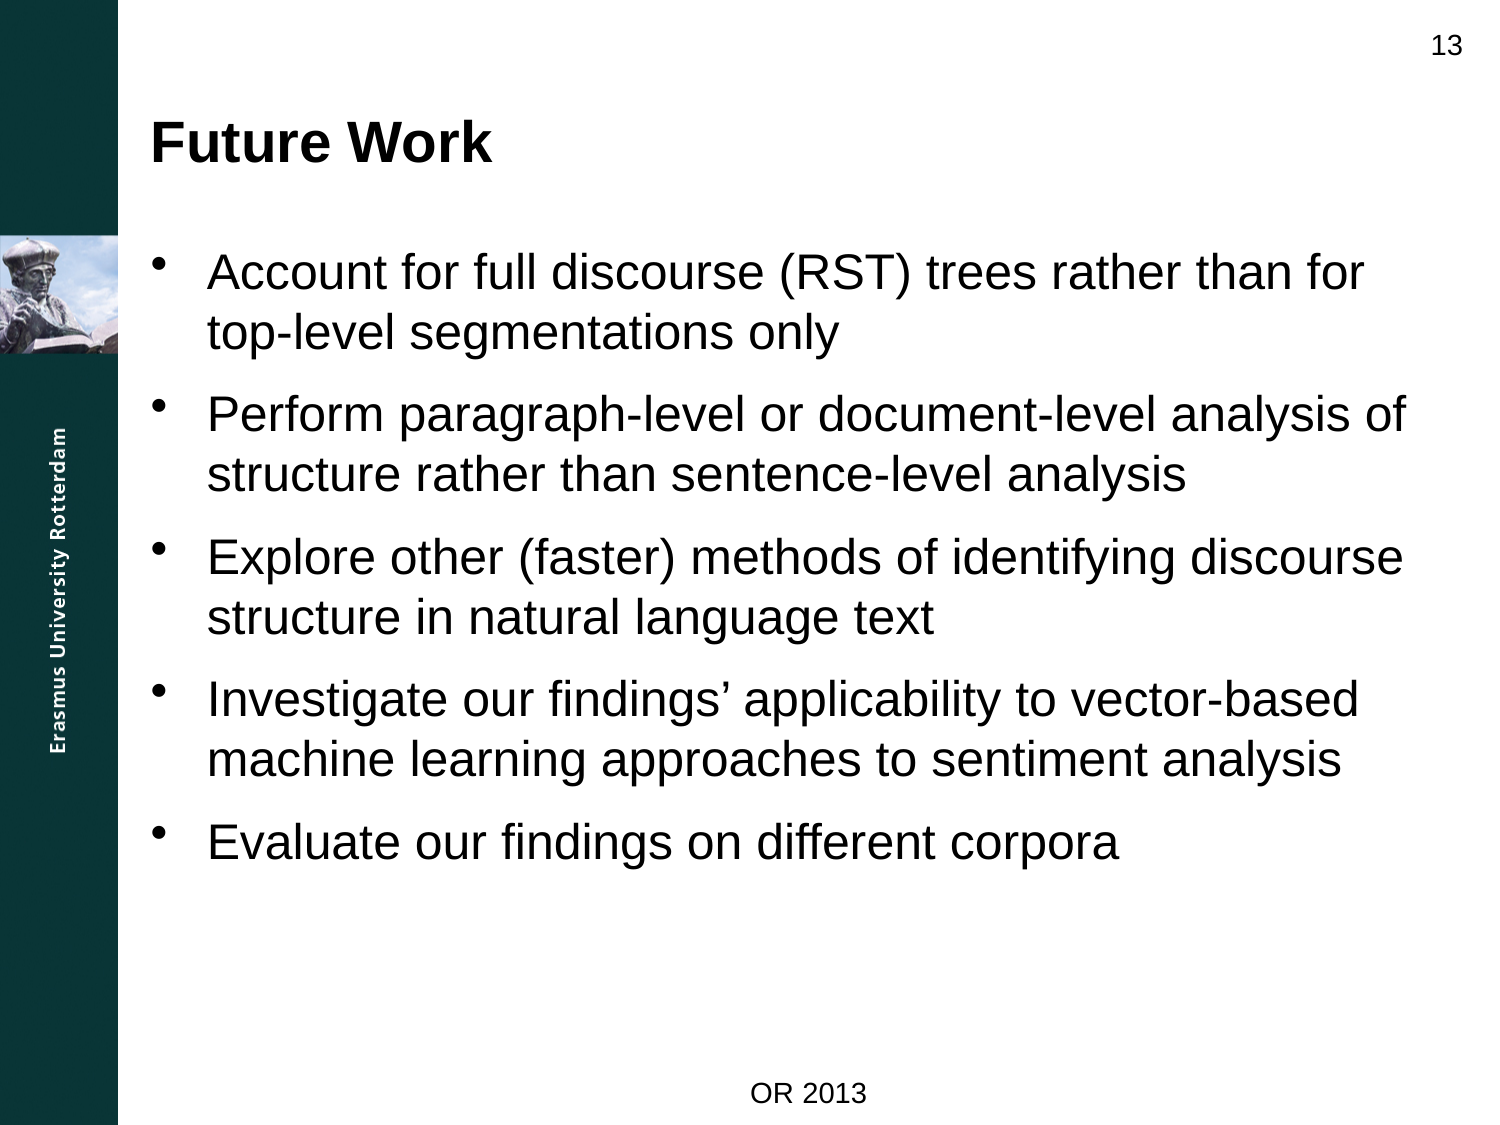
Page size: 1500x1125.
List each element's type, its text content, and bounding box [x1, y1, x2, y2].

slide_number 13 [1375, 18, 1479, 98]
footer OR 2013 [128, 1066, 1489, 1103]
list Account for full discourse (RST) trees rather than for top-level segmentations only Perform paragraph-level or document-level analysis of structure rather than sentence-level analysis Explore other (faster) methods of identifying discourse structure in natural language text Investigate our findings’ applicability to vector-based machine learning approaches to sentiment analysis Evaluate our findings on different corpora [135, 231, 1426, 1048]
picture [0, 0, 118, 1125]
title Future Work [135, 44, 1426, 231]
